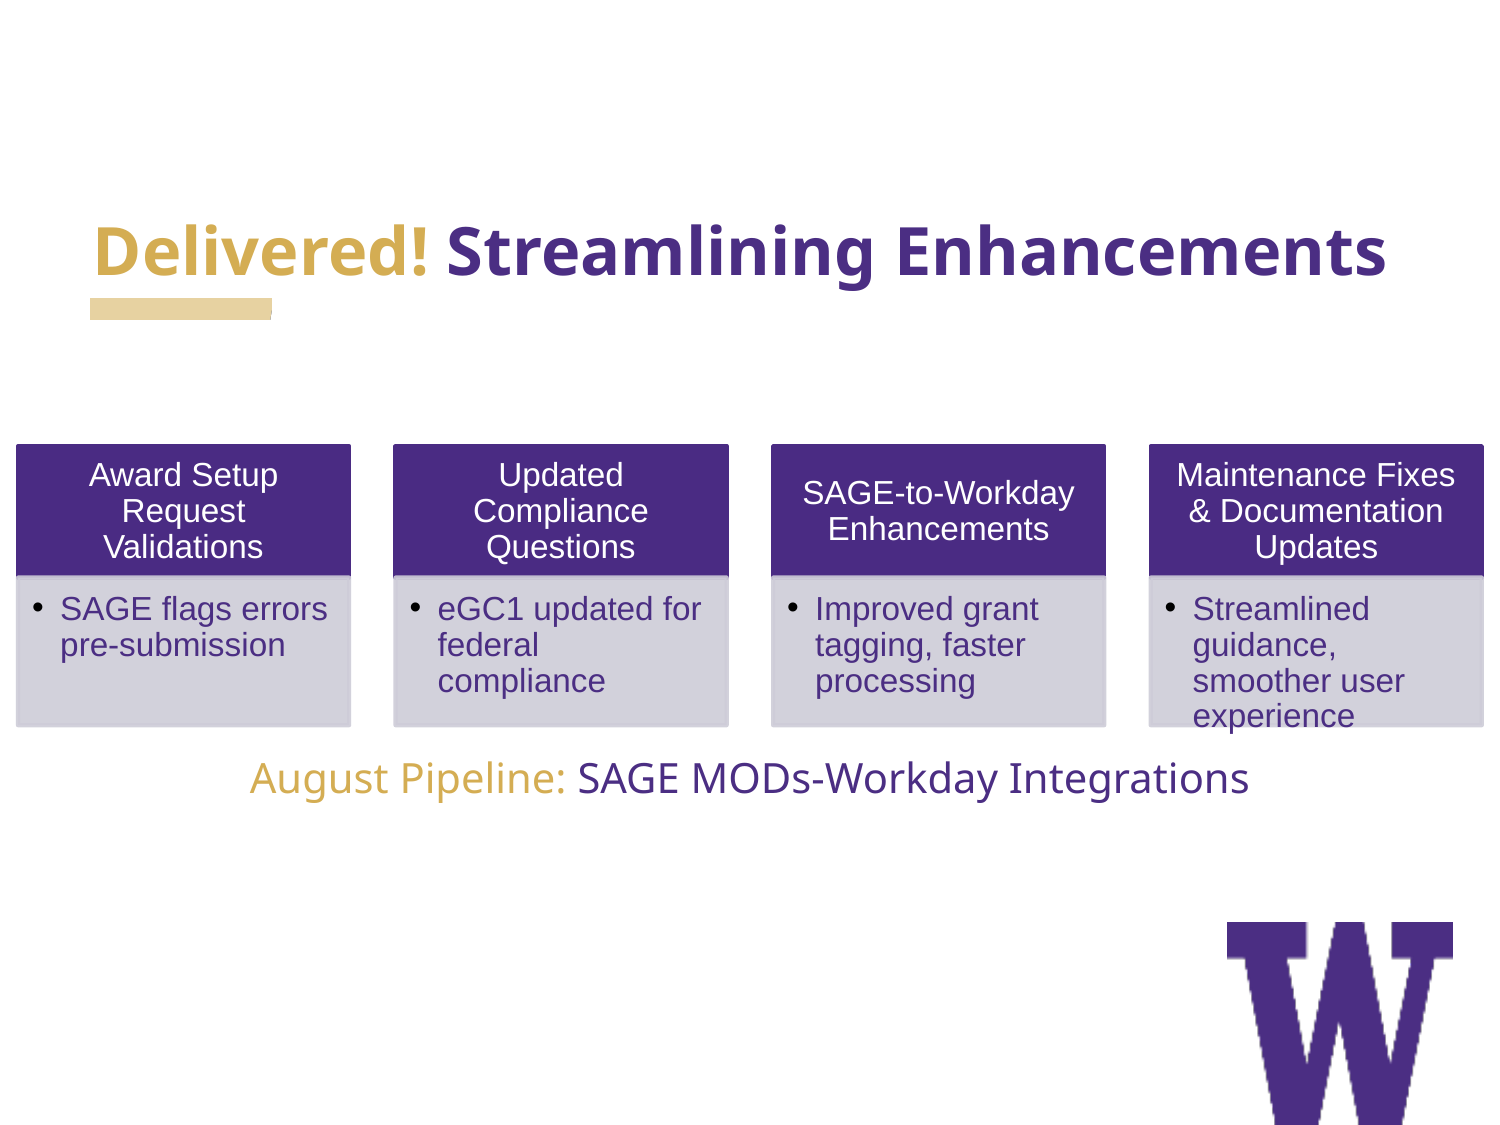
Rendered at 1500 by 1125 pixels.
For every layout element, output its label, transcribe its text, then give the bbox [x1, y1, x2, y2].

text_box August Pipeline: SAGE MODs-Workday Integrations [156, 744, 1343, 810]
title Delivered! Streamlining Enhancements [77, 133, 1423, 297]
picture [1227, 922, 1453, 1125]
picture [90, 298, 272, 320]
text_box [17, 445, 1483, 726]
